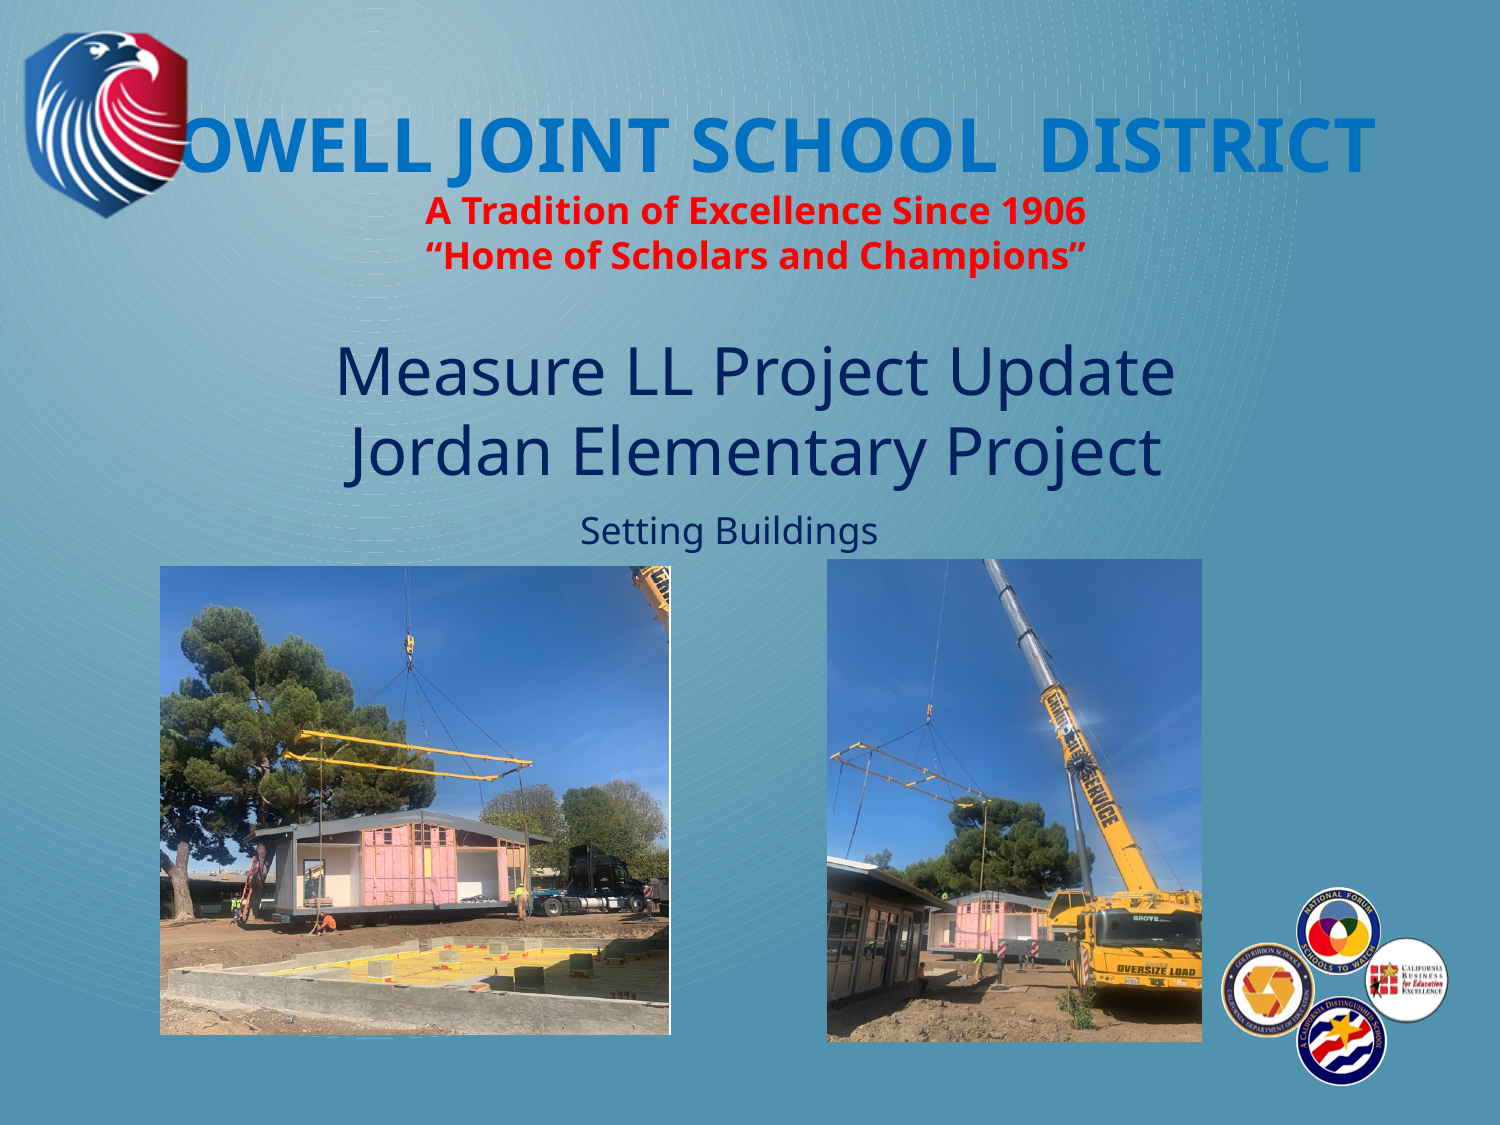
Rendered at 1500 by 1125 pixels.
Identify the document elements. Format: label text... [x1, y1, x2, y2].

picture [159, 566, 672, 1035]
picture [12, 19, 201, 229]
text_box Measure LL Project Update Jordan Elementary Project [124, 241, 1388, 497]
picture [827, 559, 1202, 1042]
picture [1220, 887, 1451, 1086]
text_box Setting Buildings [524, 499, 935, 560]
text_box LOWELL JOINT SCHOOL DISTRICT A Tradition of Excellence Since 1906 “Home of Scholars and Champions” [62, 89, 1450, 285]
